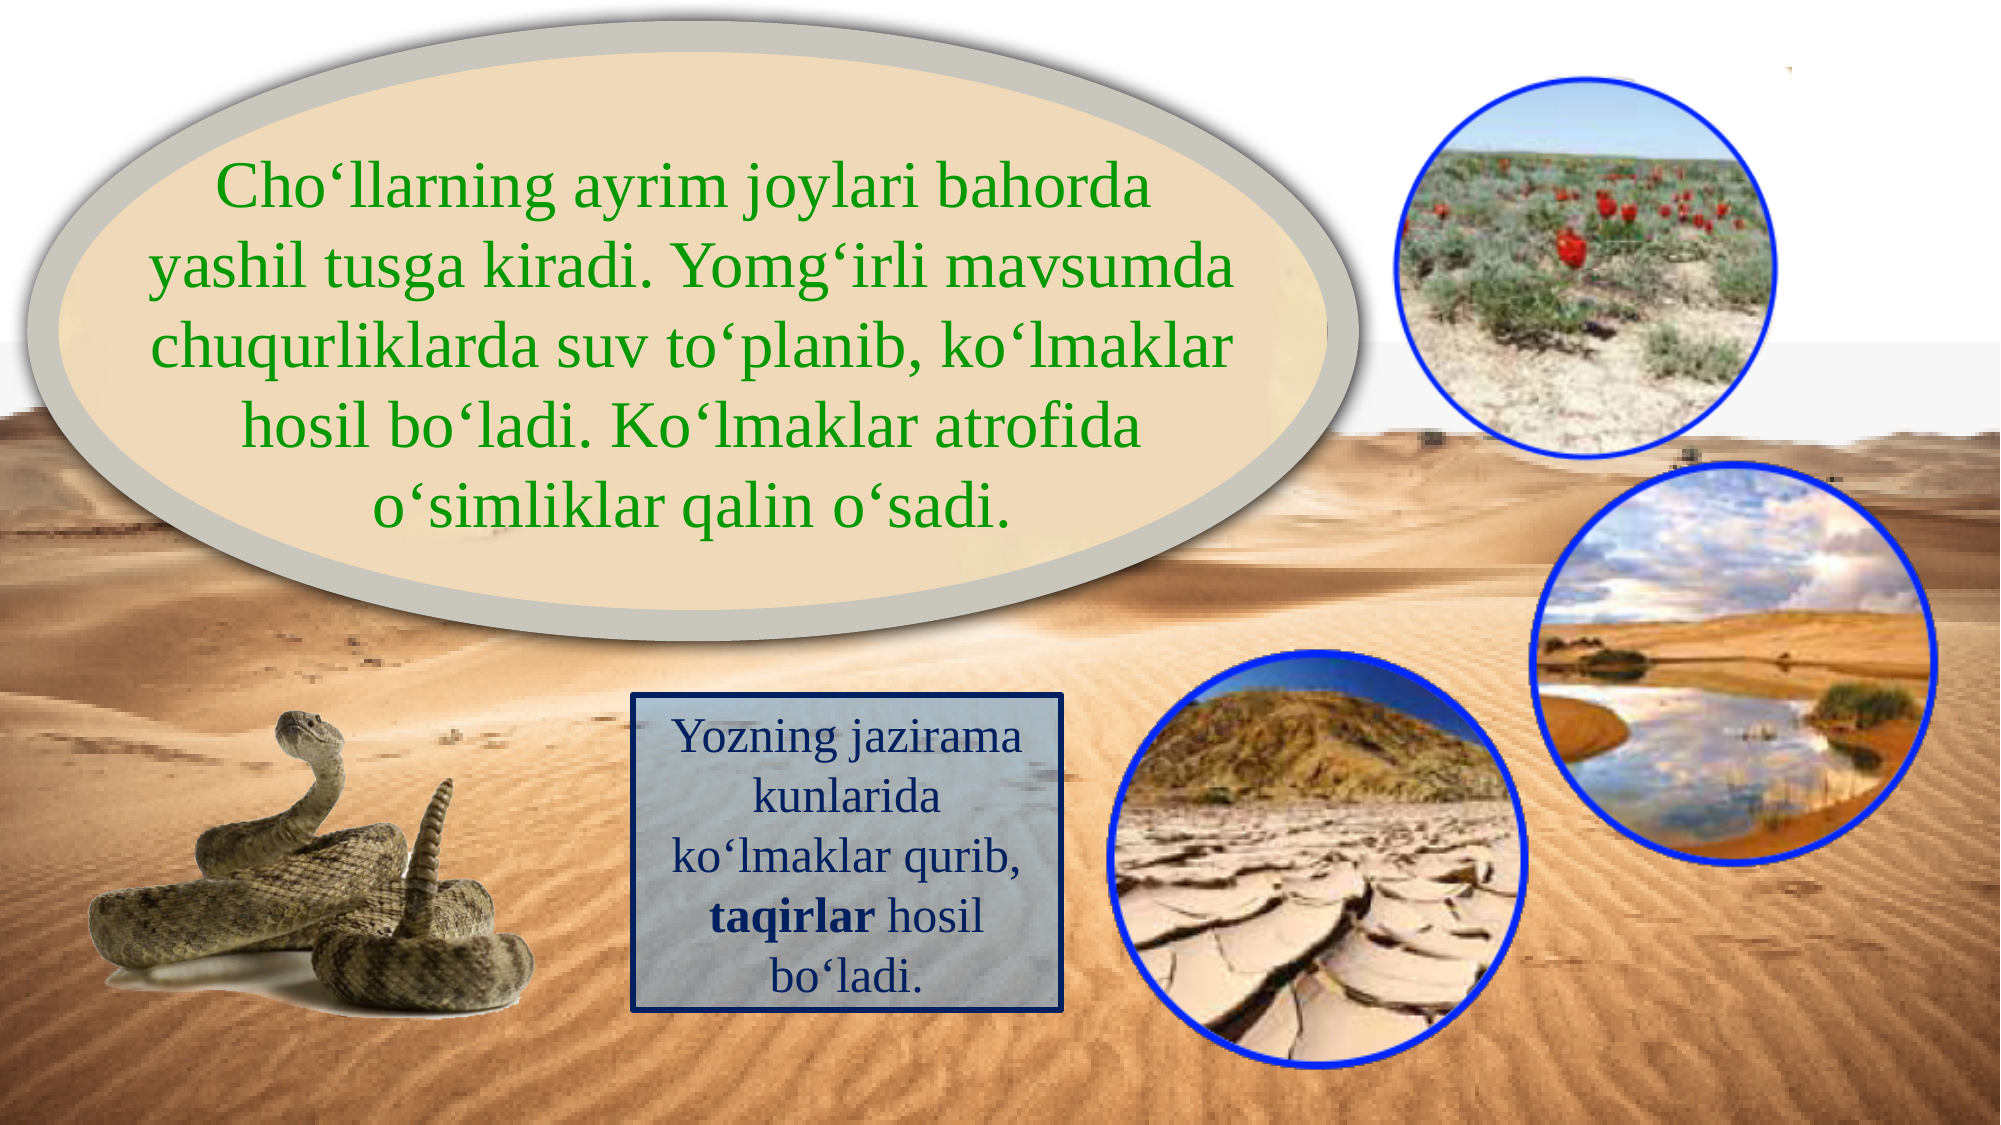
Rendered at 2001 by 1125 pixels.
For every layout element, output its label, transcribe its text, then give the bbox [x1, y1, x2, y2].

picture [0, 36, 2000, 1125]
text_box 4 [1344, 36, 1959, 172]
